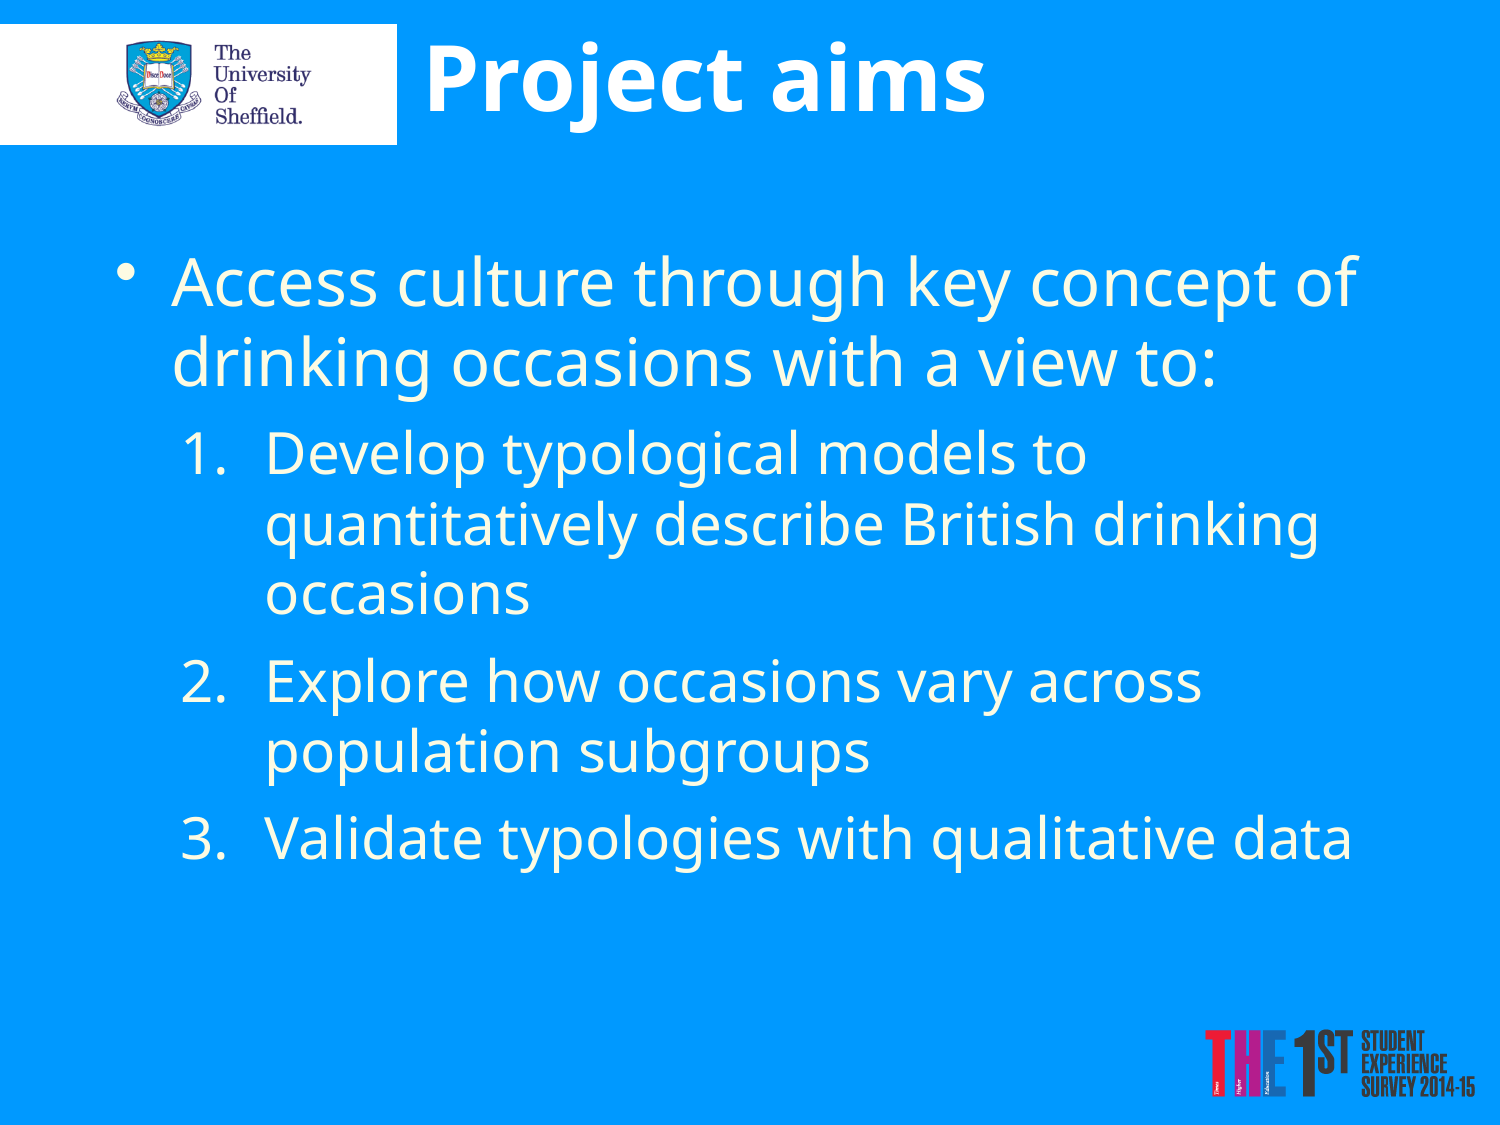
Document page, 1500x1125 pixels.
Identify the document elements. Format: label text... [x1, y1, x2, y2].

picture [0, 24, 397, 145]
title Project aims [407, 30, 1459, 156]
list Access culture through key concept of drinking occasions with a view to: Develop typological models to quantitatively describe British drinking occasions Explore how occasions vary across population subgroups Validate typologies with qualitative data [99, 231, 1450, 1000]
picture [1198, 1023, 1483, 1103]
